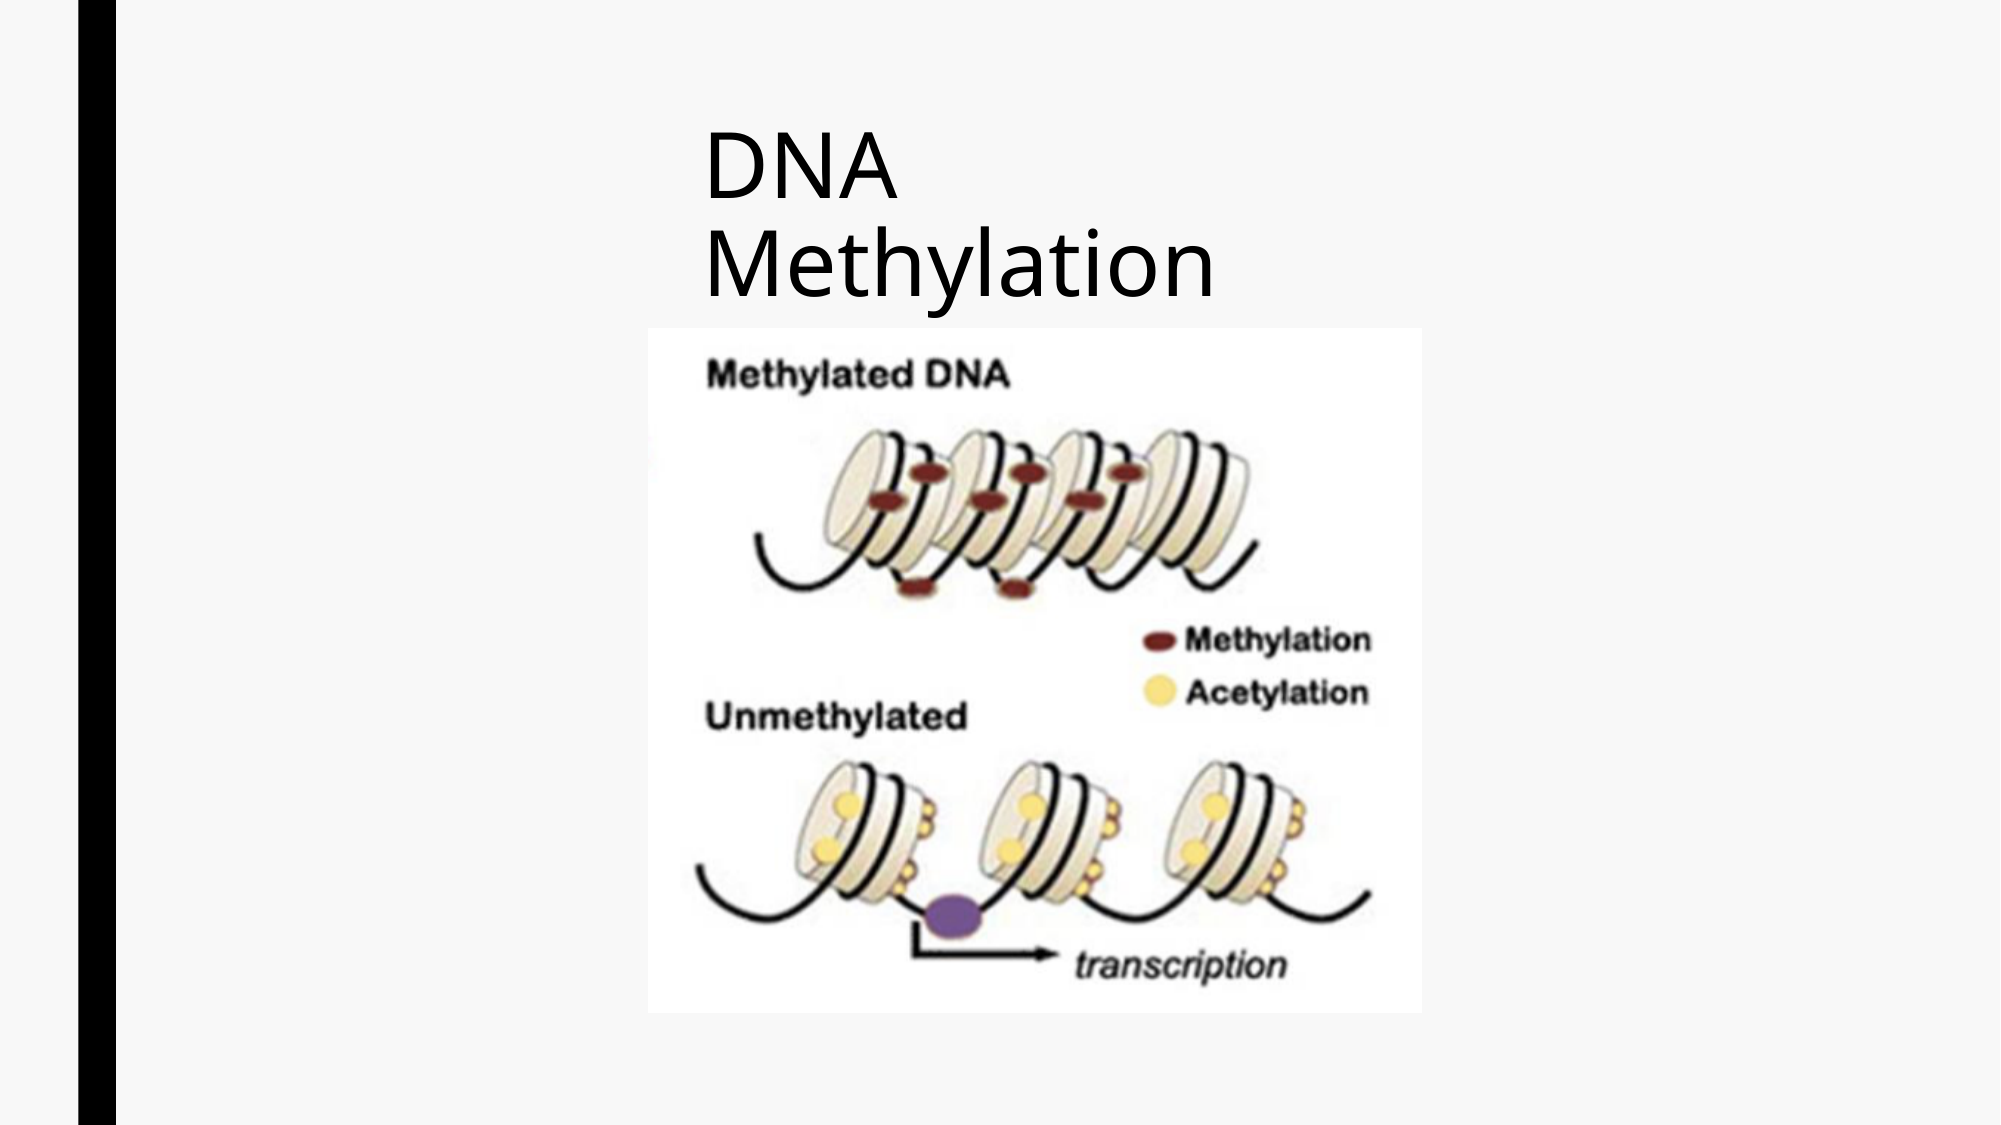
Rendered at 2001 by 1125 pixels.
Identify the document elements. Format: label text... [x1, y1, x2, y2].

picture [648, 328, 1422, 1013]
title DNA Methylation [687, 112, 1382, 257]
